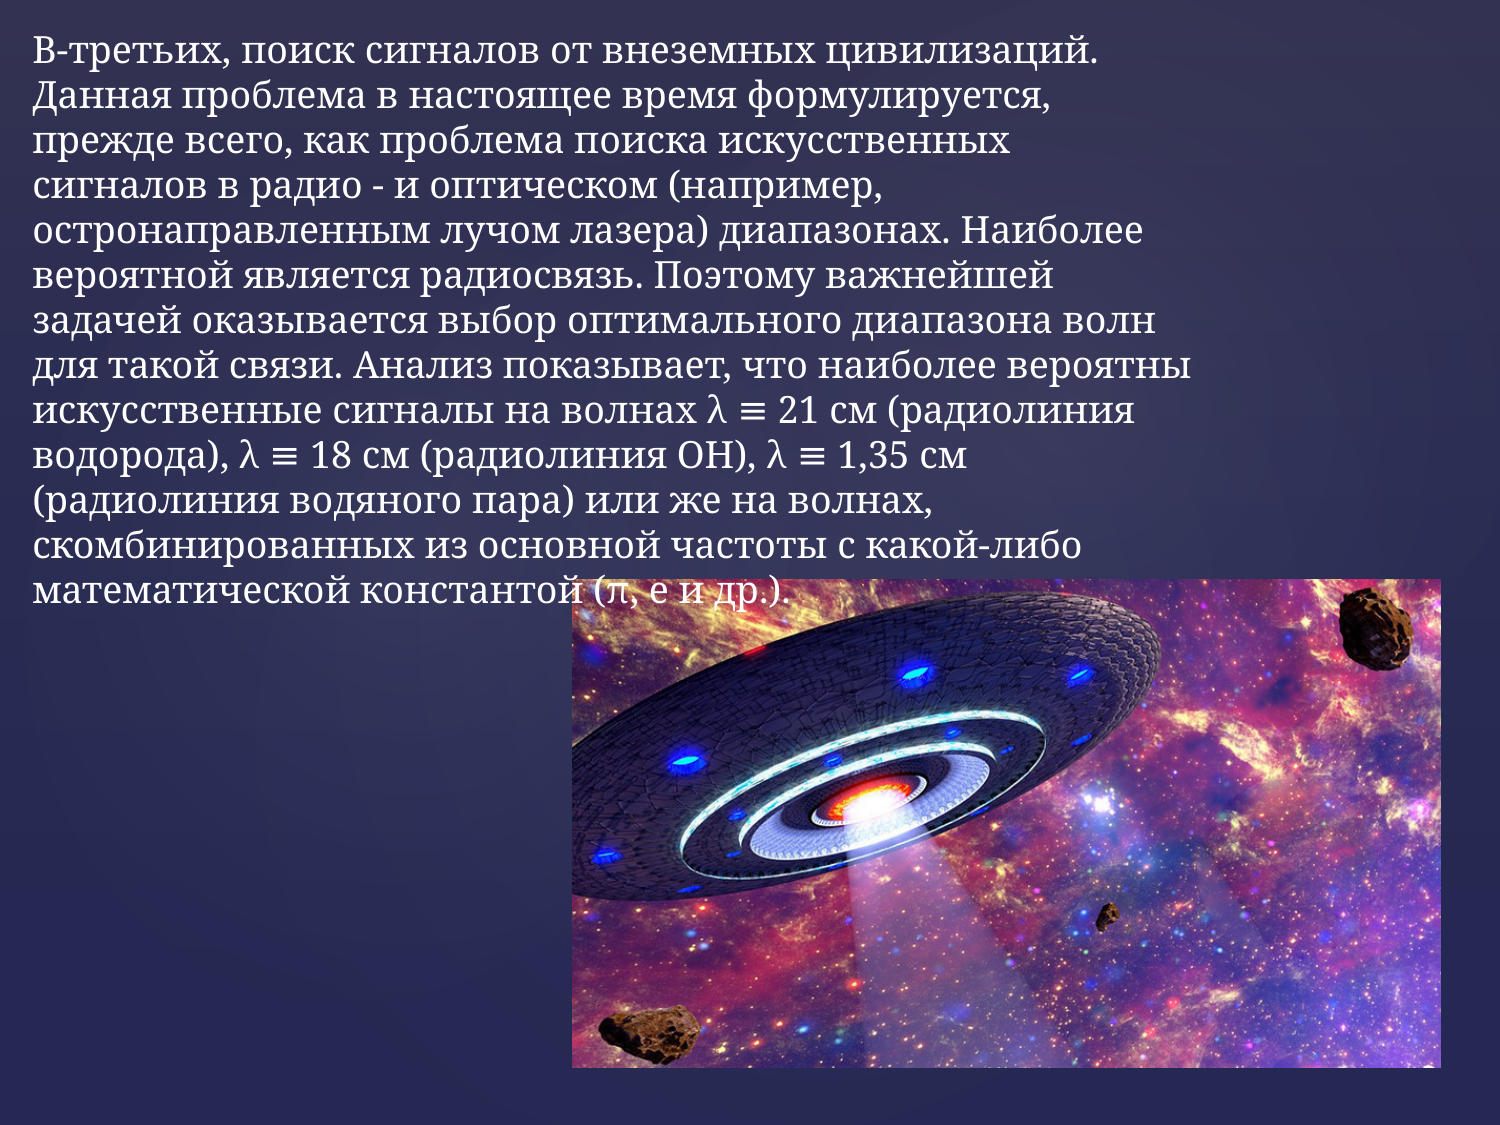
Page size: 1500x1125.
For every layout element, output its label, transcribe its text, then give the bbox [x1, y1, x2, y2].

text_box В-третьих, поиск сигналов от внеземных цивилизаций. Данная проблема в настоящее время формулируется, прежде всего, как проблема поиска искусственных сигналов в радио - и оптическом (например, остронаправленным лучом лазера) диапазонах. Наиболее вероятной является радиосвязь. Поэтому важнейшей задачей оказывается выбор оптимального диапазона волн для такой связи. Анализ показывает, что наиболее вероятны искусственные сигналы на волнах λ ≡ 21 см (радиолиния водорода), λ ≡ 18 см (радиолиния ОН), λ ≡ 1,35 см (радиолиния водяного пара) или же на волнах, скомбинированных из основной частоты с какой-либо математической константой (π, е и др.). [17, 19, 1211, 619]
picture [572, 578, 1442, 1069]
